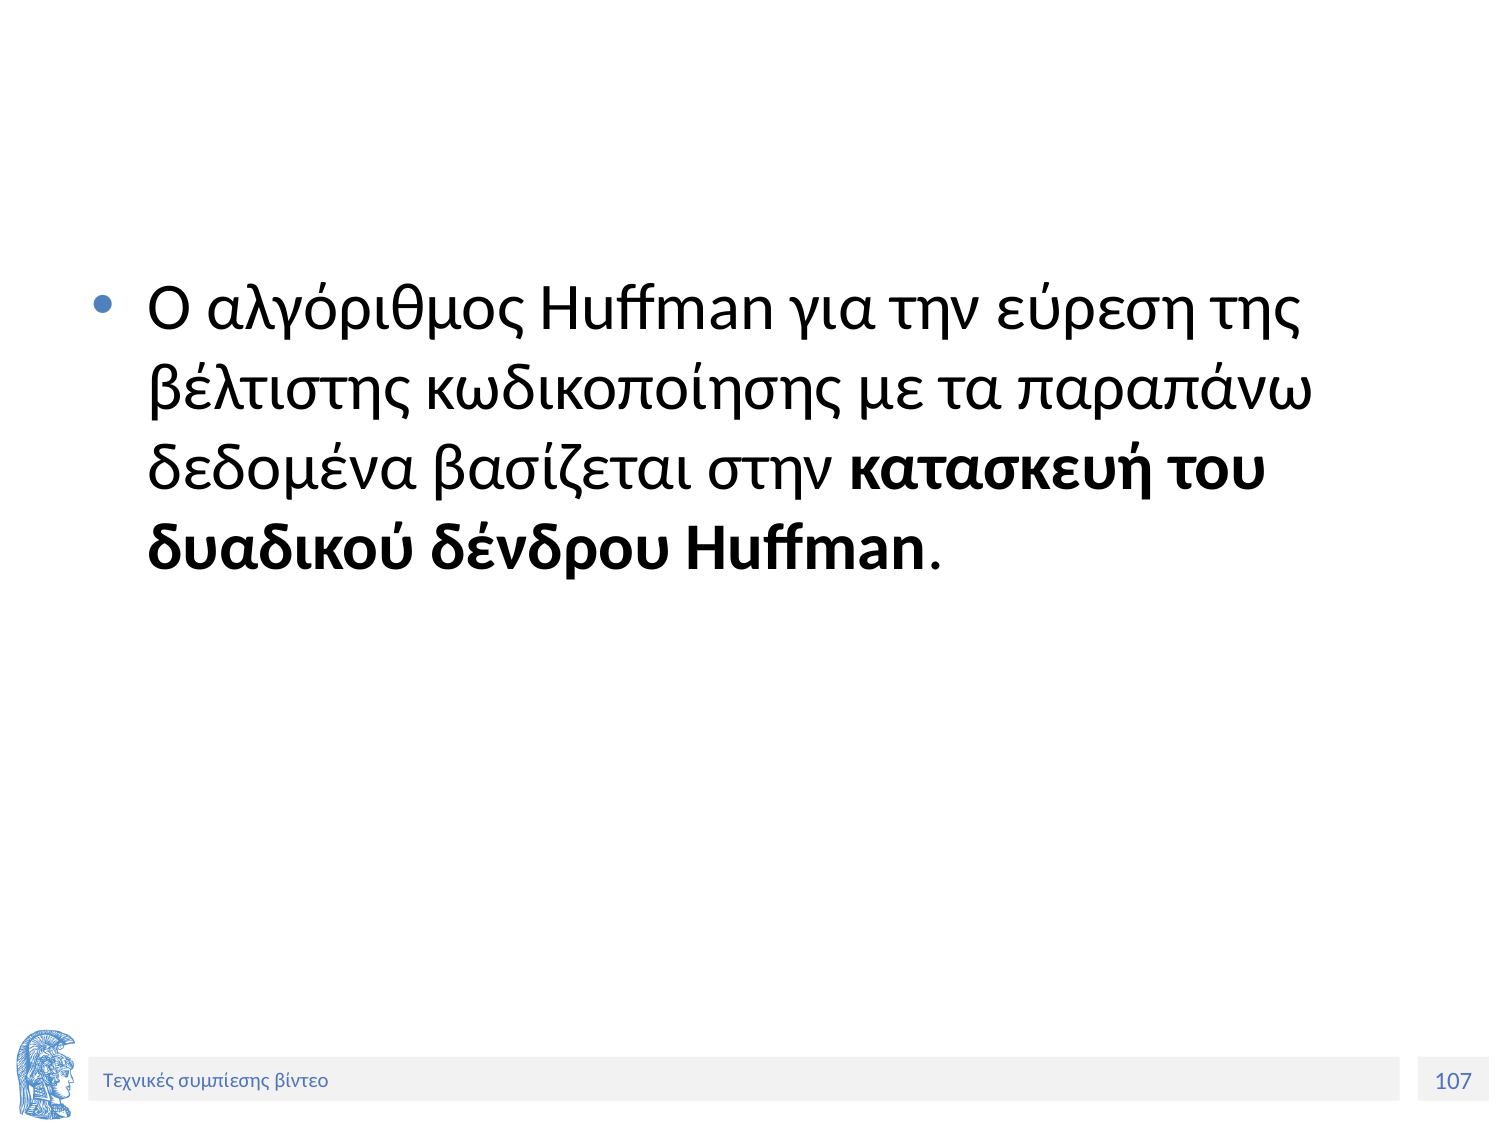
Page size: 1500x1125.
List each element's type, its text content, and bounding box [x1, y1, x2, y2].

list Ο αλγόριθμος Huffman για την εύρεση της βέλτιστης κωδικοποίησης με τα παραπάνω δεδομένα βασίζεται στην κατασκευή του δυαδικού δένδρου Huffman. [76, 255, 1427, 998]
picture [9, 1026, 81, 1120]
